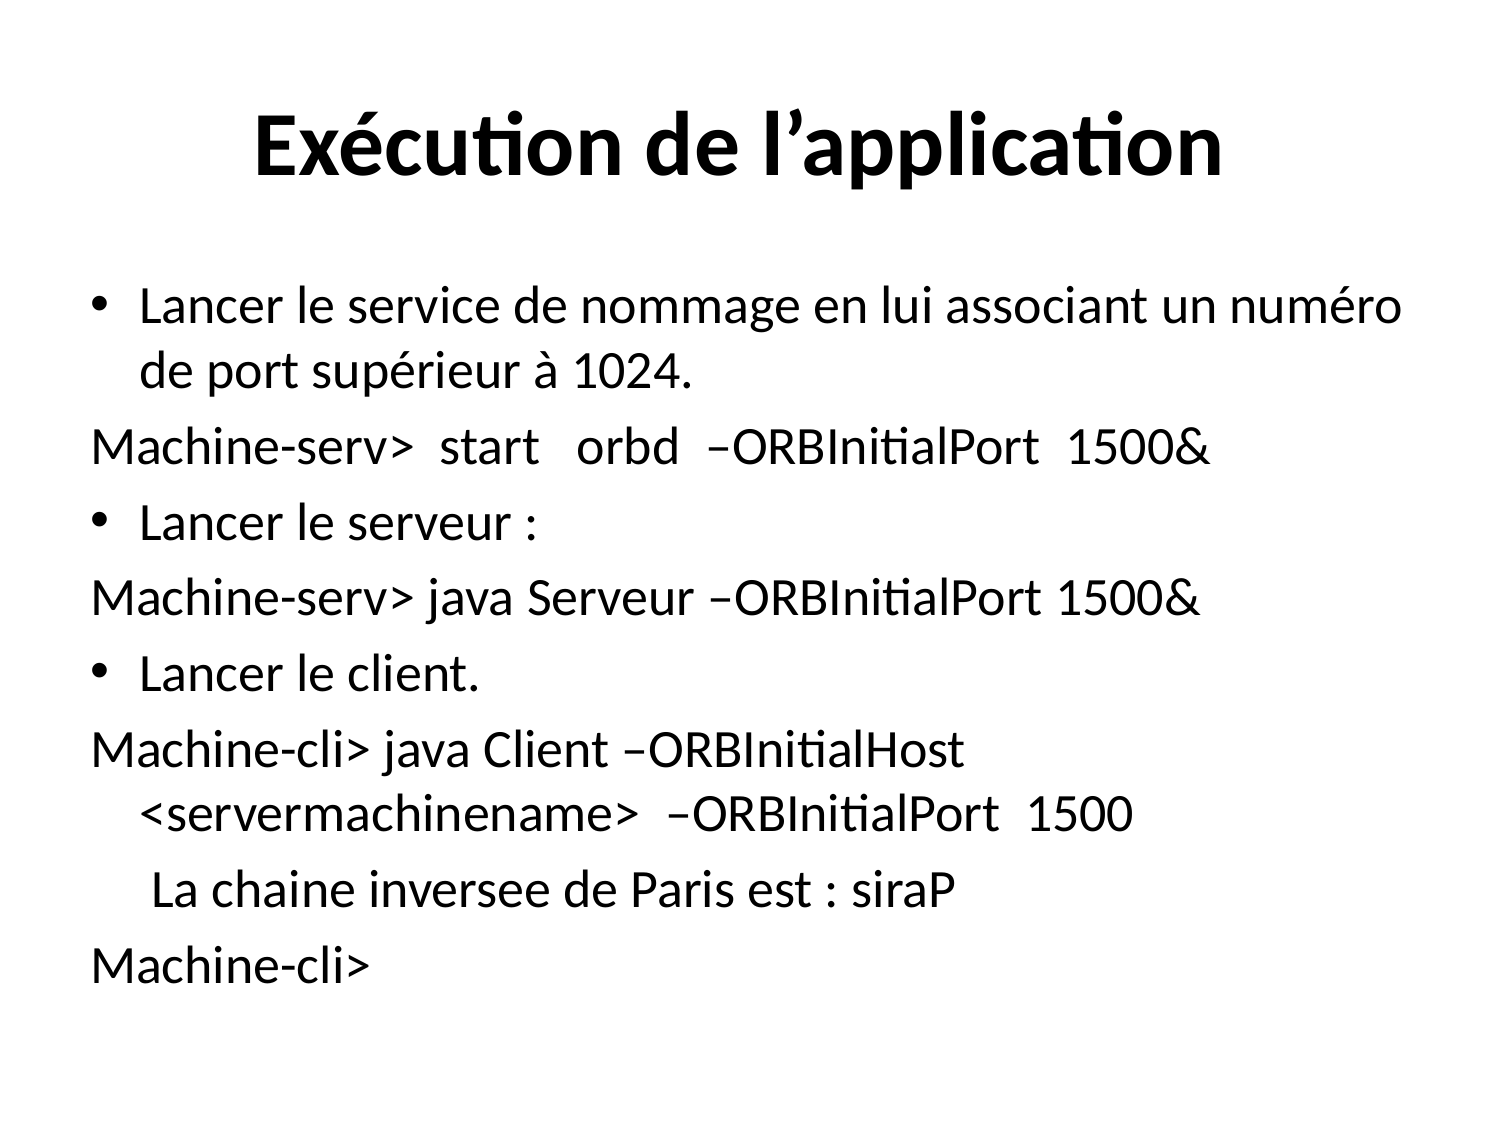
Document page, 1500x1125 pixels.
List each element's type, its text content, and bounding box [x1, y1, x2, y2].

list Lancer le service de nommage en lui associant un numéro de port supérieur à 1024. Machine-serv> start orbd –ORBInitialPort 1500& Lancer le serveur : Machine-serv> java Serveur –ORBInitialPort 1500& Lancer le client. Machine-cli> java Client –ORBInitialHost <servermachinename> –ORBInitialPort 1500 La chaine inversee de Paris est : siraP Machine-cli> [75, 262, 1425, 1005]
title Exécution de l’application [75, 45, 1425, 233]
